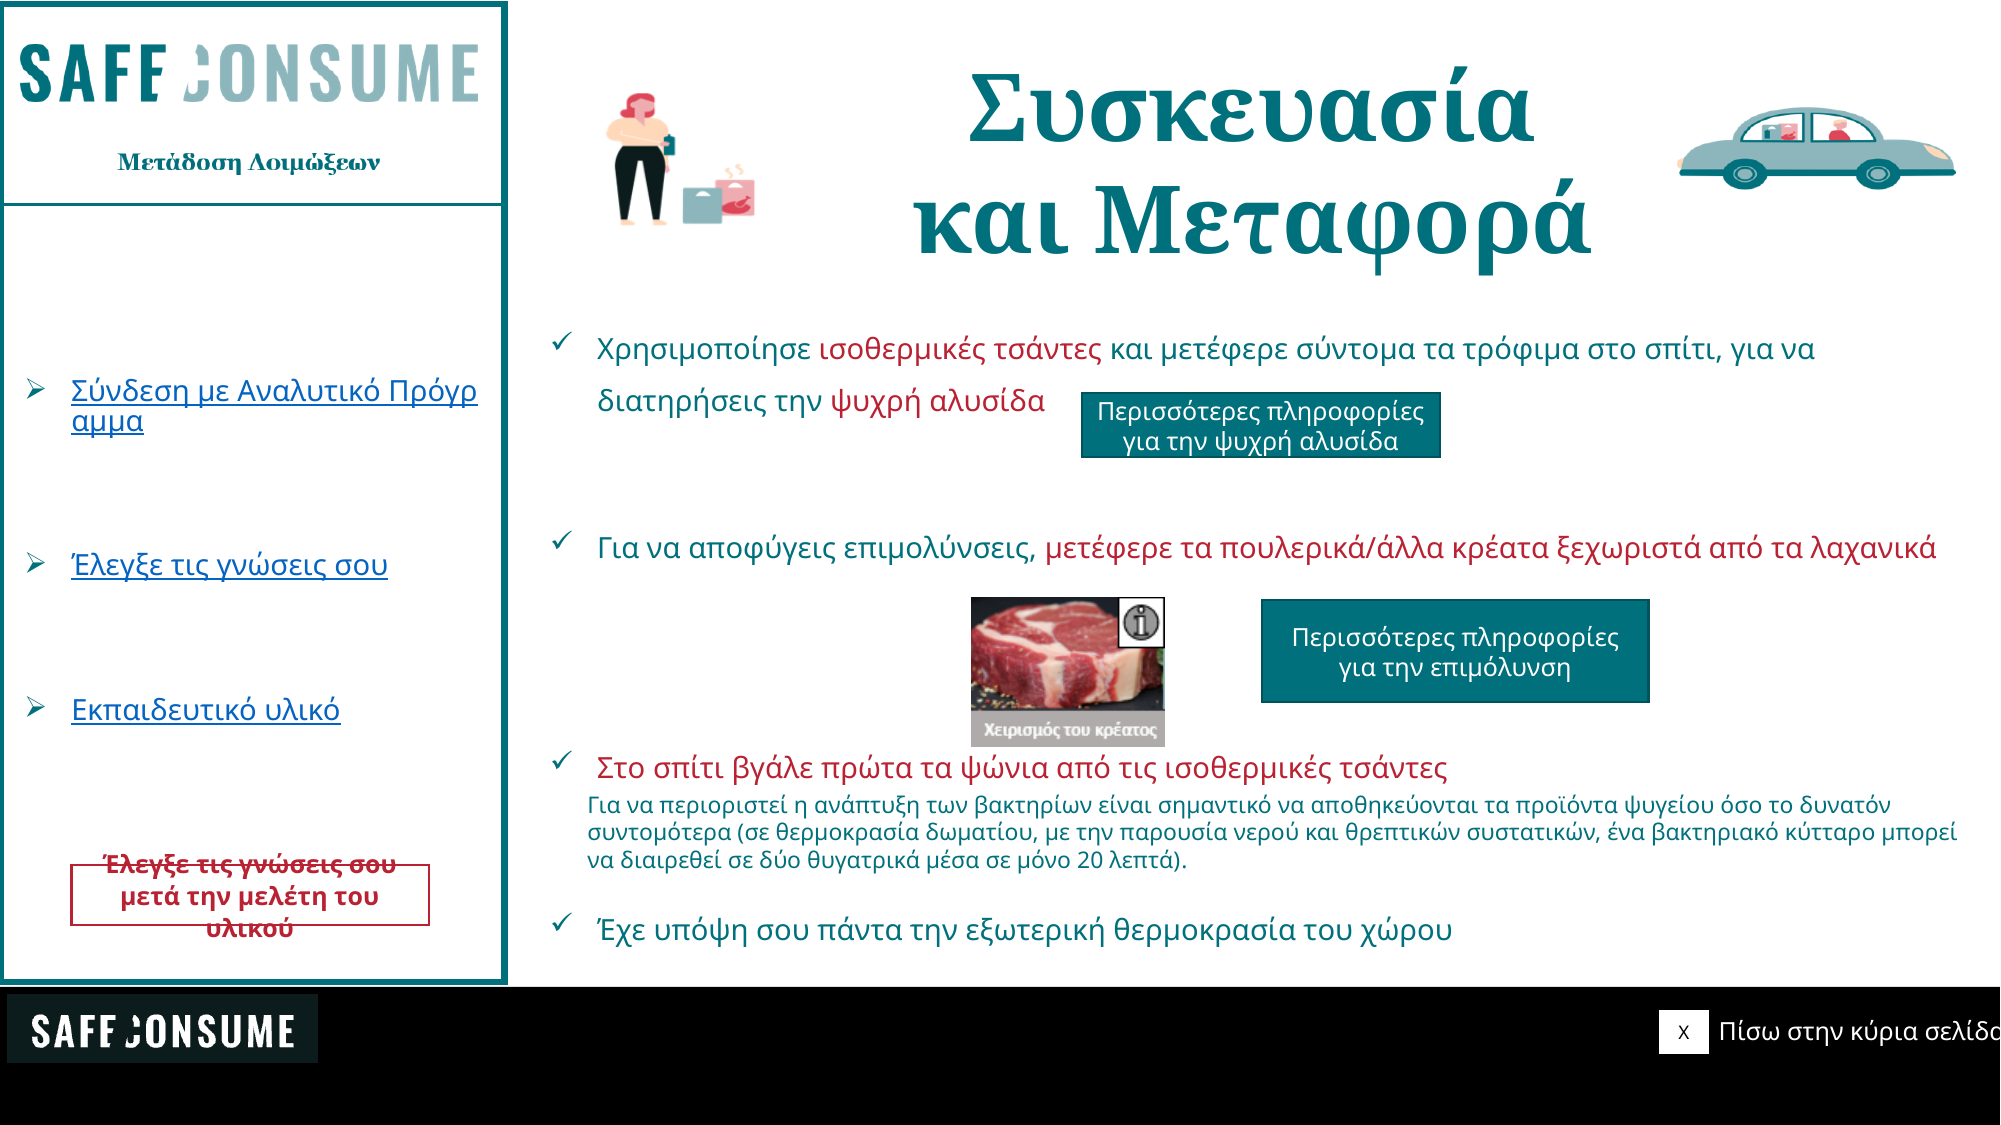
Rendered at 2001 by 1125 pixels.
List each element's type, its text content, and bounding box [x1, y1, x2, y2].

text_box Σύνδεση με Αναλυτικό Πρόγραμμα Έλεγξε τις γνώσεις σoυ Εκπαιδευτικό υλικό [9, 295, 498, 779]
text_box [0, 986, 2000, 1125]
text_box [0, 3, 506, 983]
text_box Χρησιμοποίησε ισοθερμικές τσάντες και μετέφερε σύντομα τα τρόφιμα στο σπίτι, για να διατηρήσεις την ψυχρή αλυσίδα Για να αποφύγεις επιμολύνσεις, μετέφερε τα πουλερικά/άλλα κρέατα ξεχωριστά από τα λαχανικά Στο σπίτι βγάλε πρώτα τα ψώνια από τις ισοθερμικές τσάντες Για να περιοριστεί η ανάπτυξη των βακτηρίων είναι σημαντικό να αποθηκεύονται τα προϊόντα ψυγείου όσο το δυνατόν συντομότερα (σε θερμοκρασία δωματίου, με την παρουσία νερού και θρεπτικών συστατικών, ένα βακτηριακό κύτταρο μπορεί να διαιρεθεί σε δύο θυγατρικά μέσα σε μόνο 20 λεπτά). Έχε υπόψη σου πάντα την εξωτερική θερμοκρασία του χώρου [535, 249, 1990, 954]
text_box Συσκευασία και Μεταφορά [506, 40, 2000, 281]
text_box Περισσότερες πληροφορίες για την ψυχρή αλυσίδα [1081, 392, 1441, 458]
picture [12, 24, 494, 195]
picture [582, 72, 766, 245]
text_box Έλεγξε τις γνώσεις σου μετά την μελέτη του υλικού [70, 864, 430, 926]
picture [1674, 87, 1960, 194]
picture [971, 597, 1165, 748]
text_box Περισσότερες πληροφορίες για την επιμόλυνση [1261, 599, 1650, 703]
